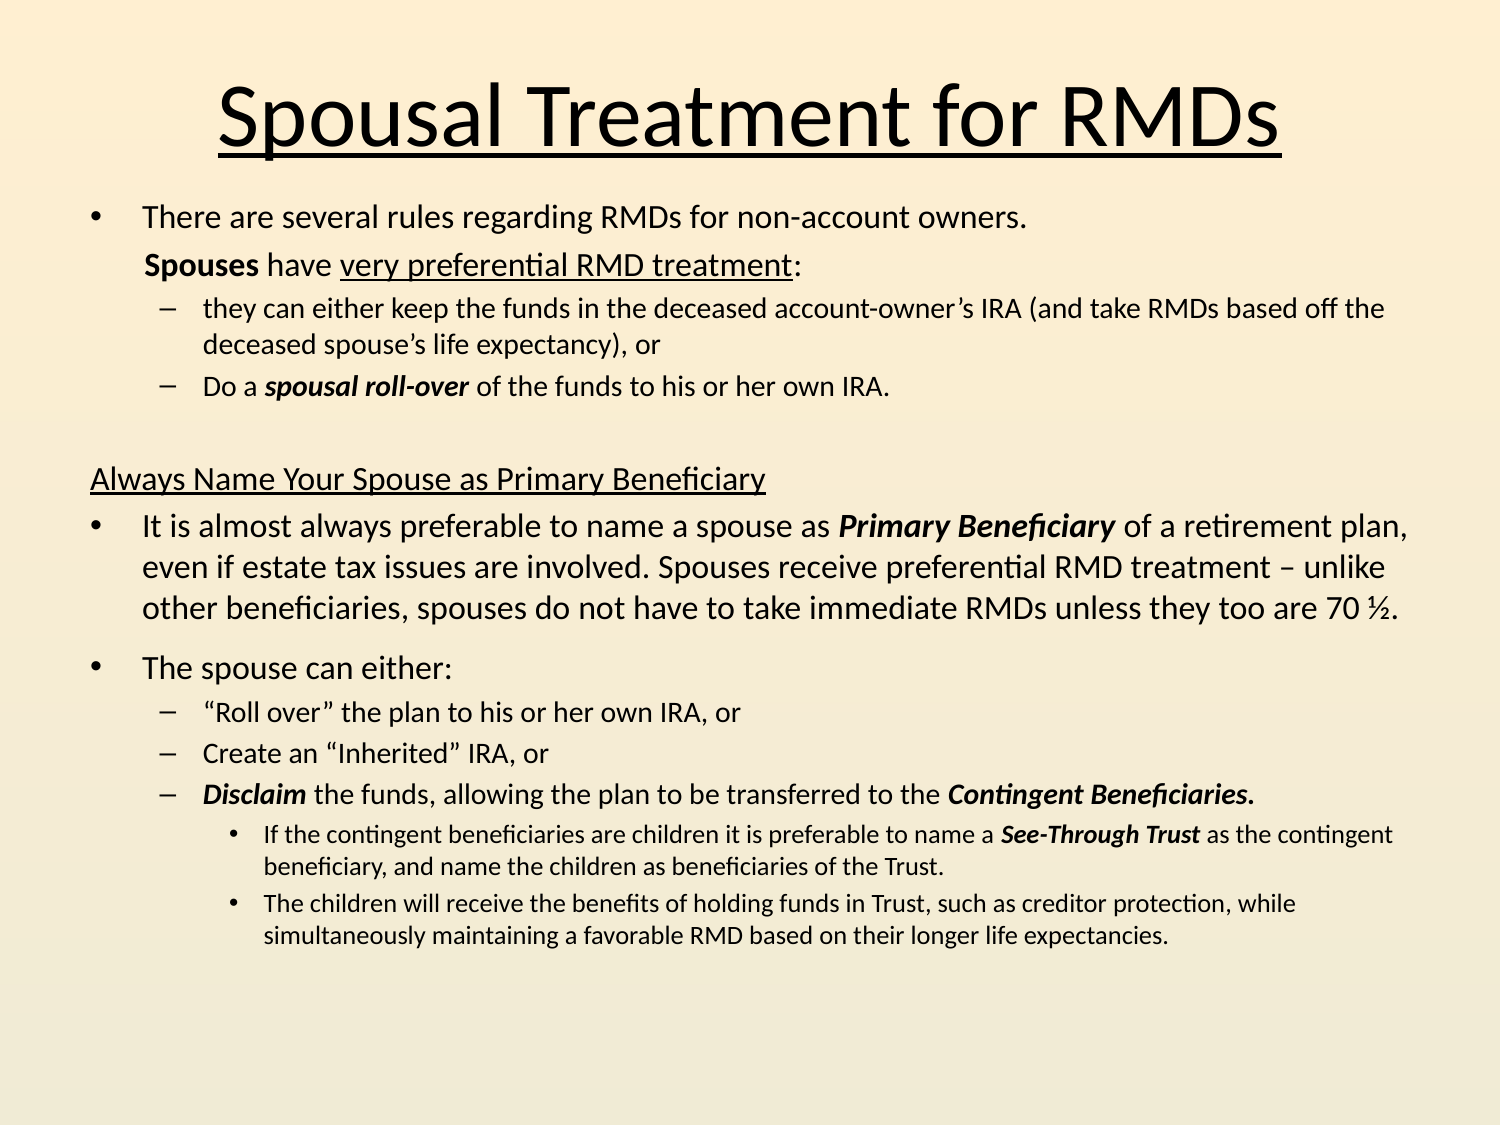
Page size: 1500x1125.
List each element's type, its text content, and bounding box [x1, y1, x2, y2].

title Spousal Treatment for RMDs [75, 45, 1425, 175]
list There are several rules regarding RMDs for non-account owners. Spouses have very preferential RMD treatment: they can either keep the funds in the deceased account-owner’s IRA (and take RMDs based off the deceased spouse’s life expectancy), or Do a spousal roll-over of the funds to his or her own IRA. Always Name Your Spouse as Primary Beneficiary It is almost always preferable to name a spouse as Primary Beneficiary of a retirement plan, even if estate tax issues are involved. Spouses receive preferential RMD treatment – unlike other beneficiaries, spouses do not have to take immediate RMDs unless they too are 70 ½. The spouse can either: “Roll over” the plan to his or her own IRA, or Create an “Inherited” IRA, or Disclaim the funds, allowing the plan to be transferred to the Contingent Beneficiaries. If the contingent beneficiaries are children it is preferable to name a See-Through Trust as the contingent beneficiary, and name the children as beneficiaries of the Trust. The children will receive the benefits of holding funds in Trust, such as creditor protection, while simultaneously maintaining a favorable RMD based on their longer life expectancies. [75, 187, 1425, 1005]
